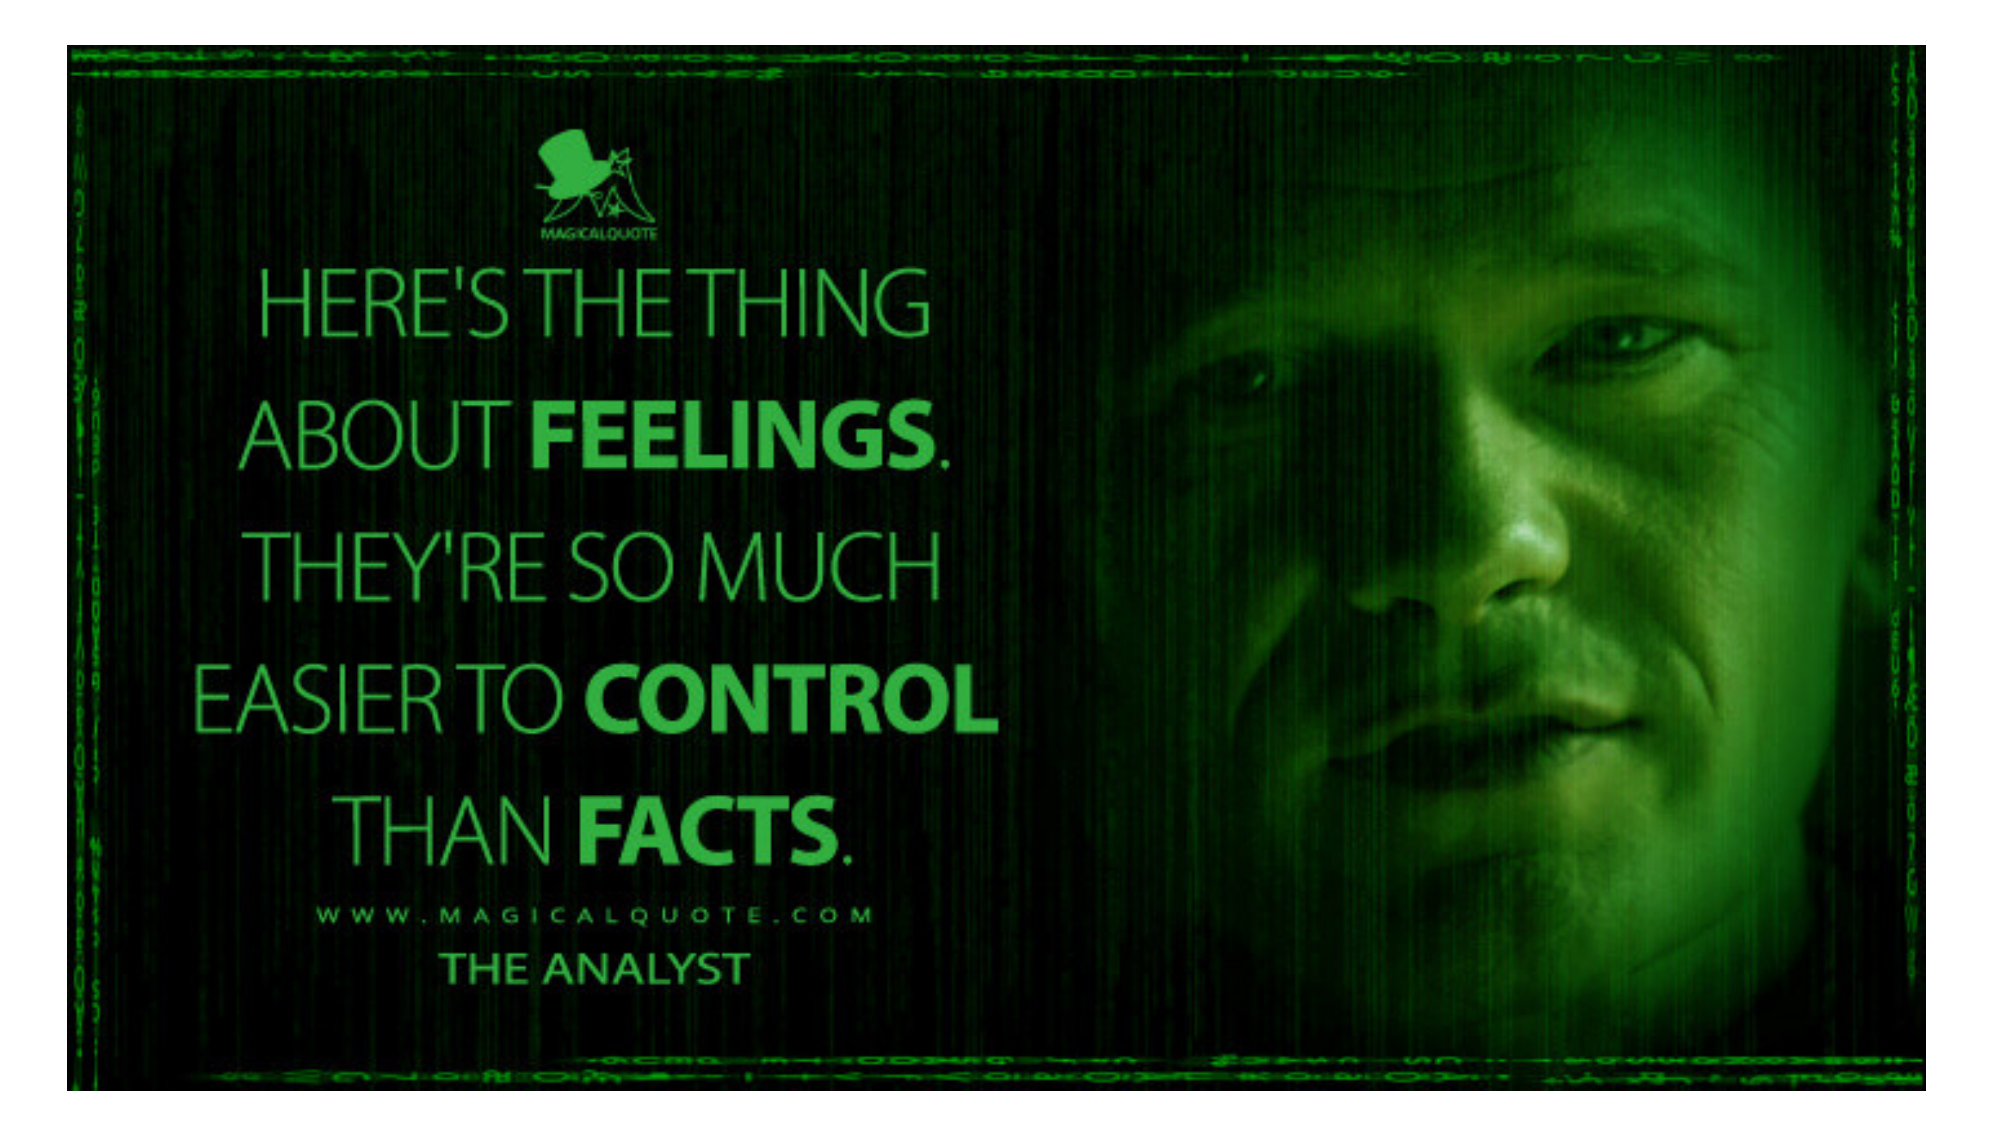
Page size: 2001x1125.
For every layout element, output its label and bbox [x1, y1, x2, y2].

picture [67, 45, 1926, 1091]
